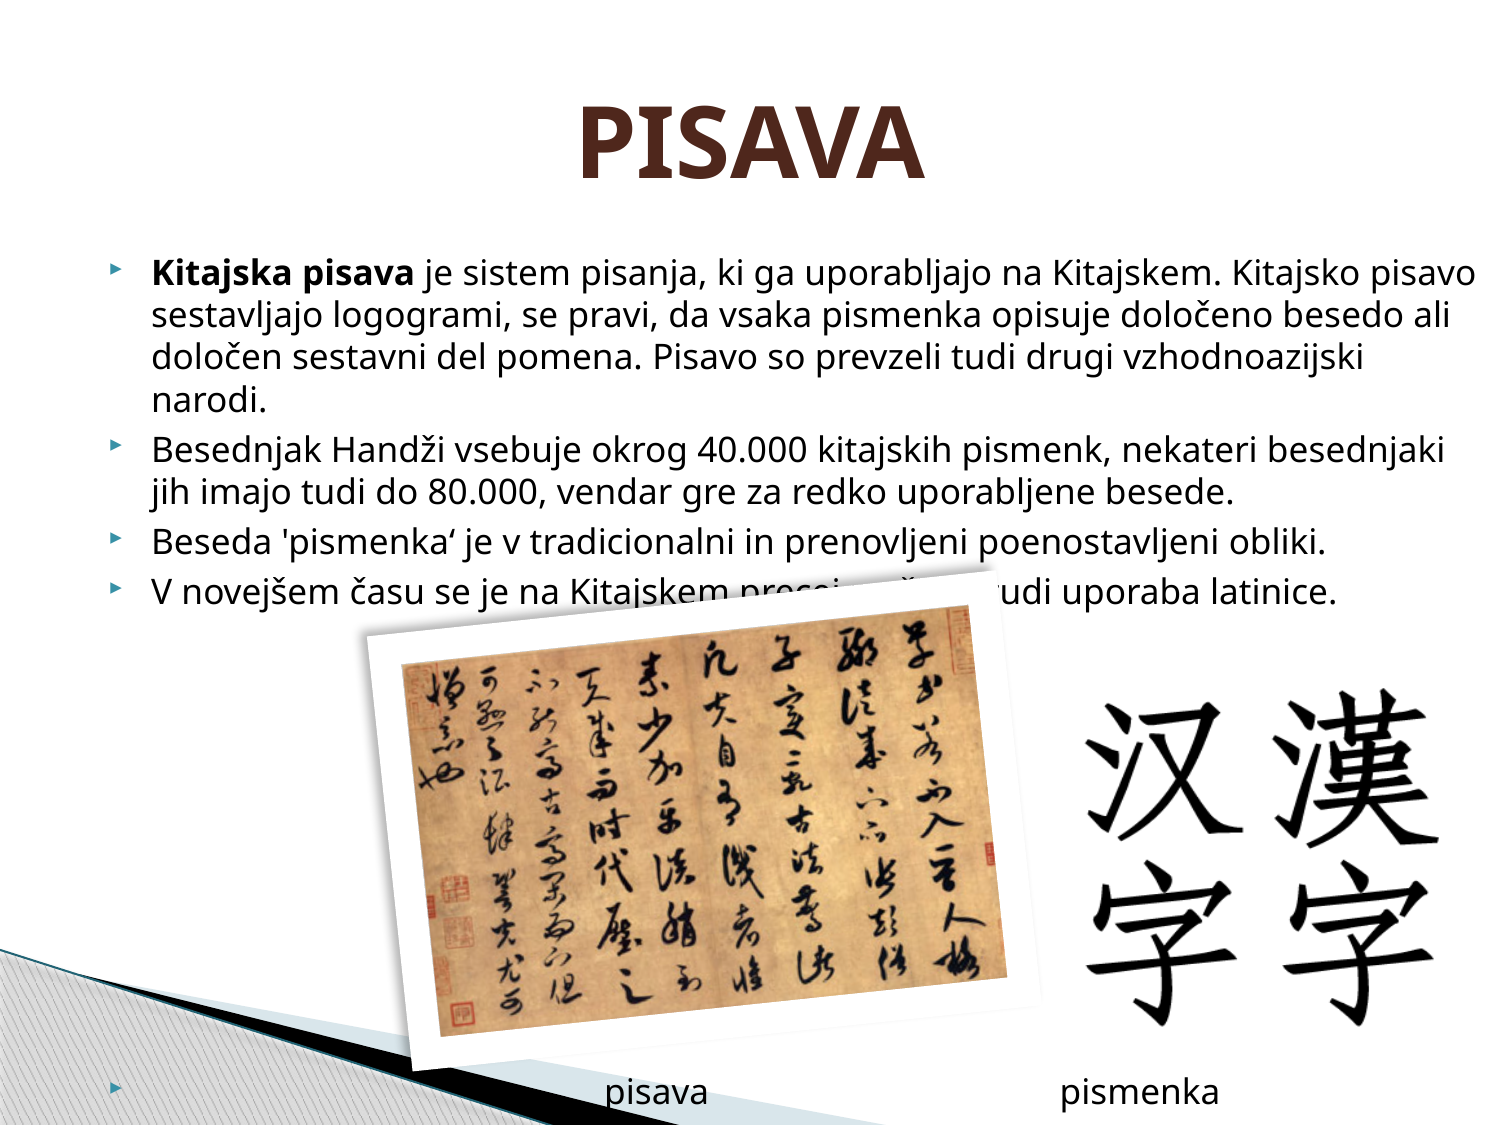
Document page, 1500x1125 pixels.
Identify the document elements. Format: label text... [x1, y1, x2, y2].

picture [403, 606, 1007, 1036]
list Kitajska pisava je sistem pisanja, ki ga uporabljajo na Kitajskem. Kitajsko pisavo sestavljajo logogrami, se pravi, da vsaka pismenka opisuje določeno besedo ali določen sestavni del pomena. Pisavo so prevzeli tudi drugi vzhodnoazijski narodi. Besednjak Handži vsebuje okrog 40.000 kitajskih pismenk, nekateri besednjaki jih imajo tudi do 80.000, vendar gre za redko uporabljene besede. Beseda 'pismenka‘ je v tradicionalni in prenovljeni poenostavljeni obliki. V novejšem času se je na Kitajskem precej razširila tudi uporaba latinice. pisava pismenka [75, 242, 1500, 1125]
title PISAVA [75, 45, 1425, 233]
picture [1068, 680, 1457, 1036]
